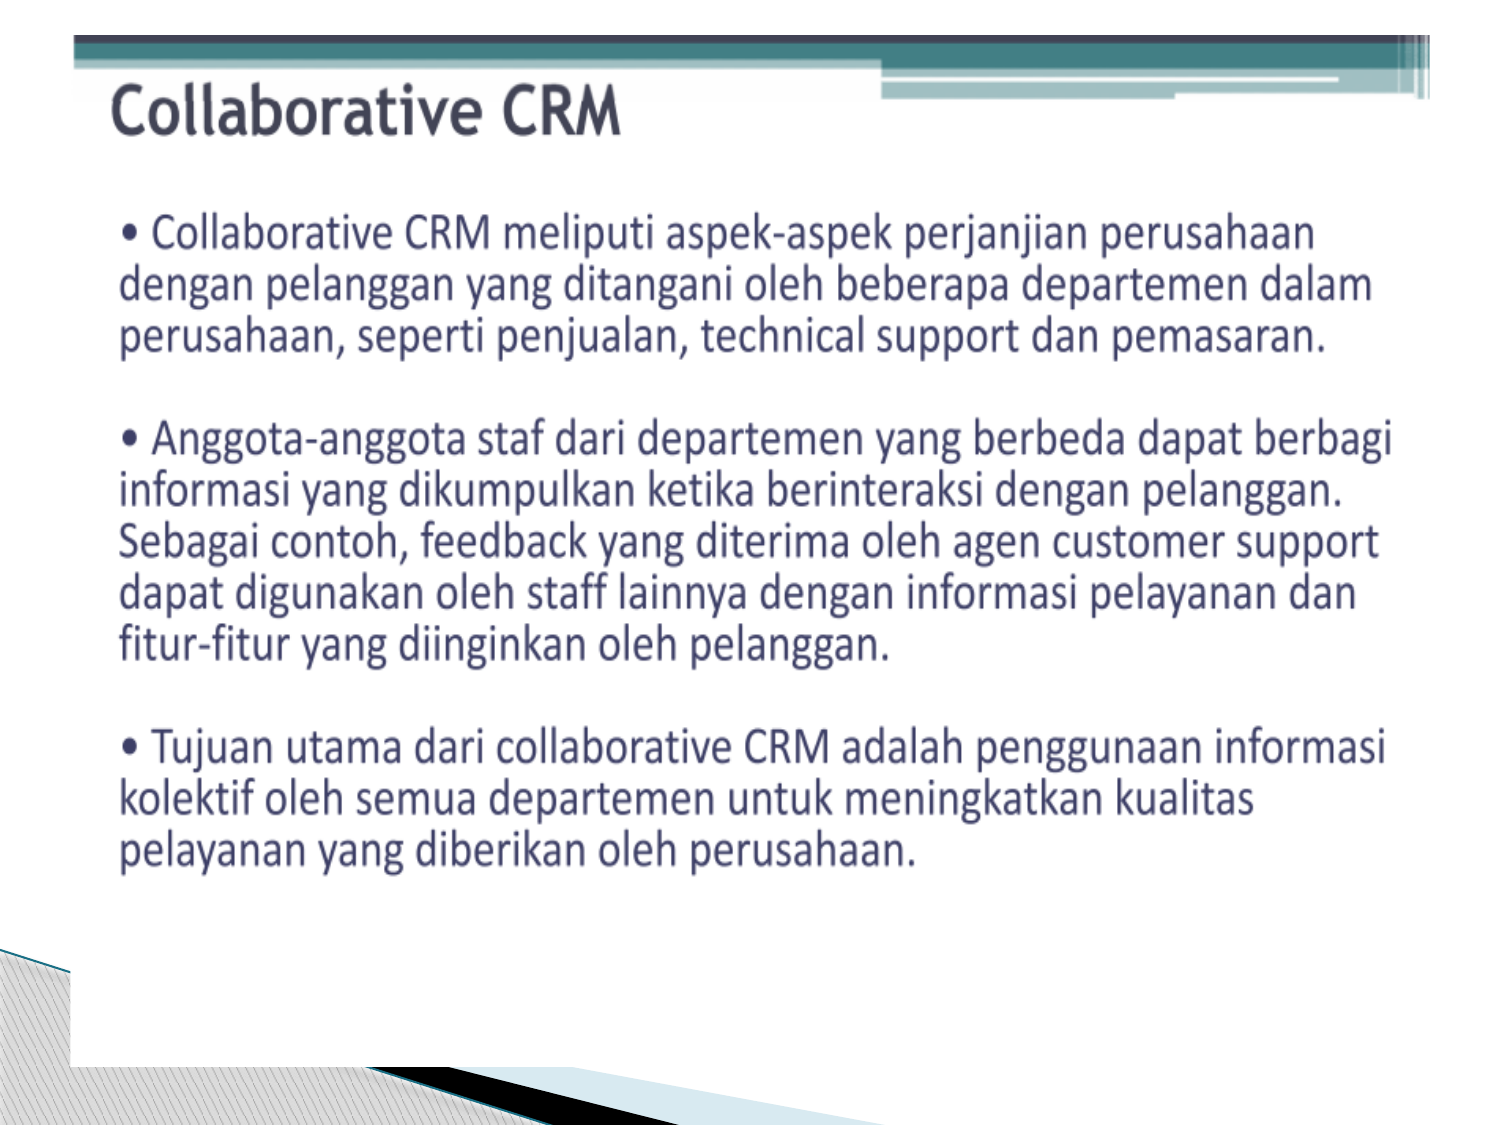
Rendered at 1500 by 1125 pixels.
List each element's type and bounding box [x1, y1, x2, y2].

picture [70, 34, 1430, 1067]
